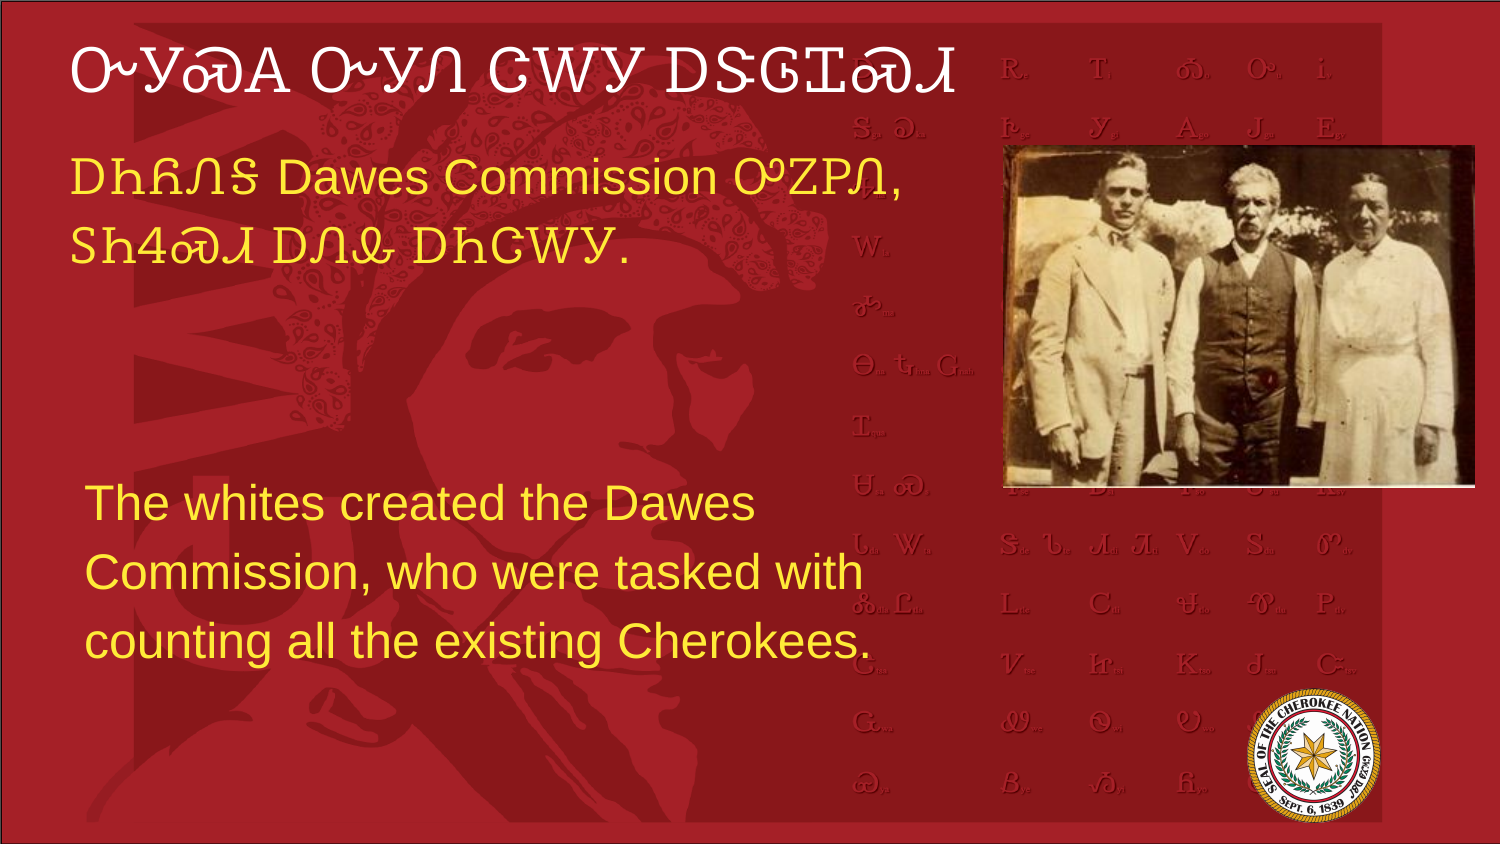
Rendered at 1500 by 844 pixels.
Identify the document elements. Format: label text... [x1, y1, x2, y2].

list ᎠᏂᏲᏁᎦ Dawes Commission ᎤᏃᏢᏁ, ᏚᏂᏎᏍᏗ ᎠᏁᎲ ᎠᏂᏣᎳᎩ. [53, 120, 1032, 417]
title ᏅᎩᏍᎪ ᏅᎩᏁ ᏣᎳᎩ ᎠᏕᎶᏆᏍᏗ [53, 7, 1426, 121]
list The whites created the Dawes Commission, who were tasked with counting all the existing Cherokees. [69, 446, 1048, 743]
picture [0, 0, 1500, 844]
